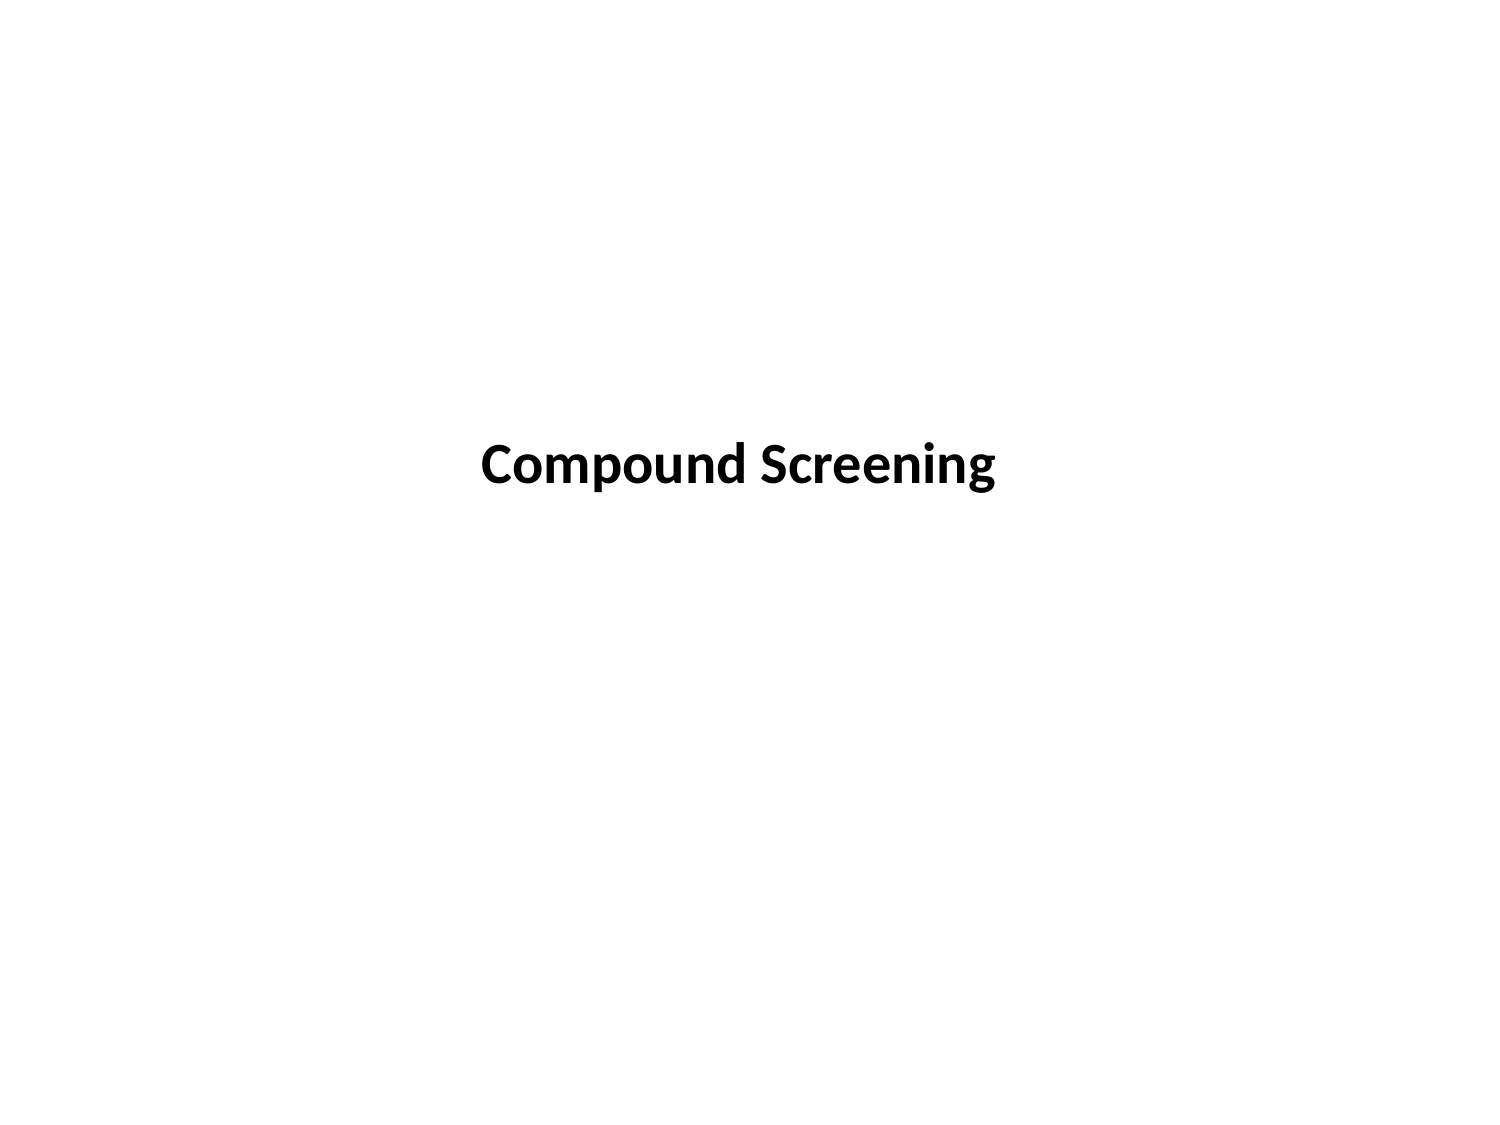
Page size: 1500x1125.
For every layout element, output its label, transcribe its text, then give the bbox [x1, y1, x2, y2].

text_box Compound Screening [467, 417, 1011, 503]
